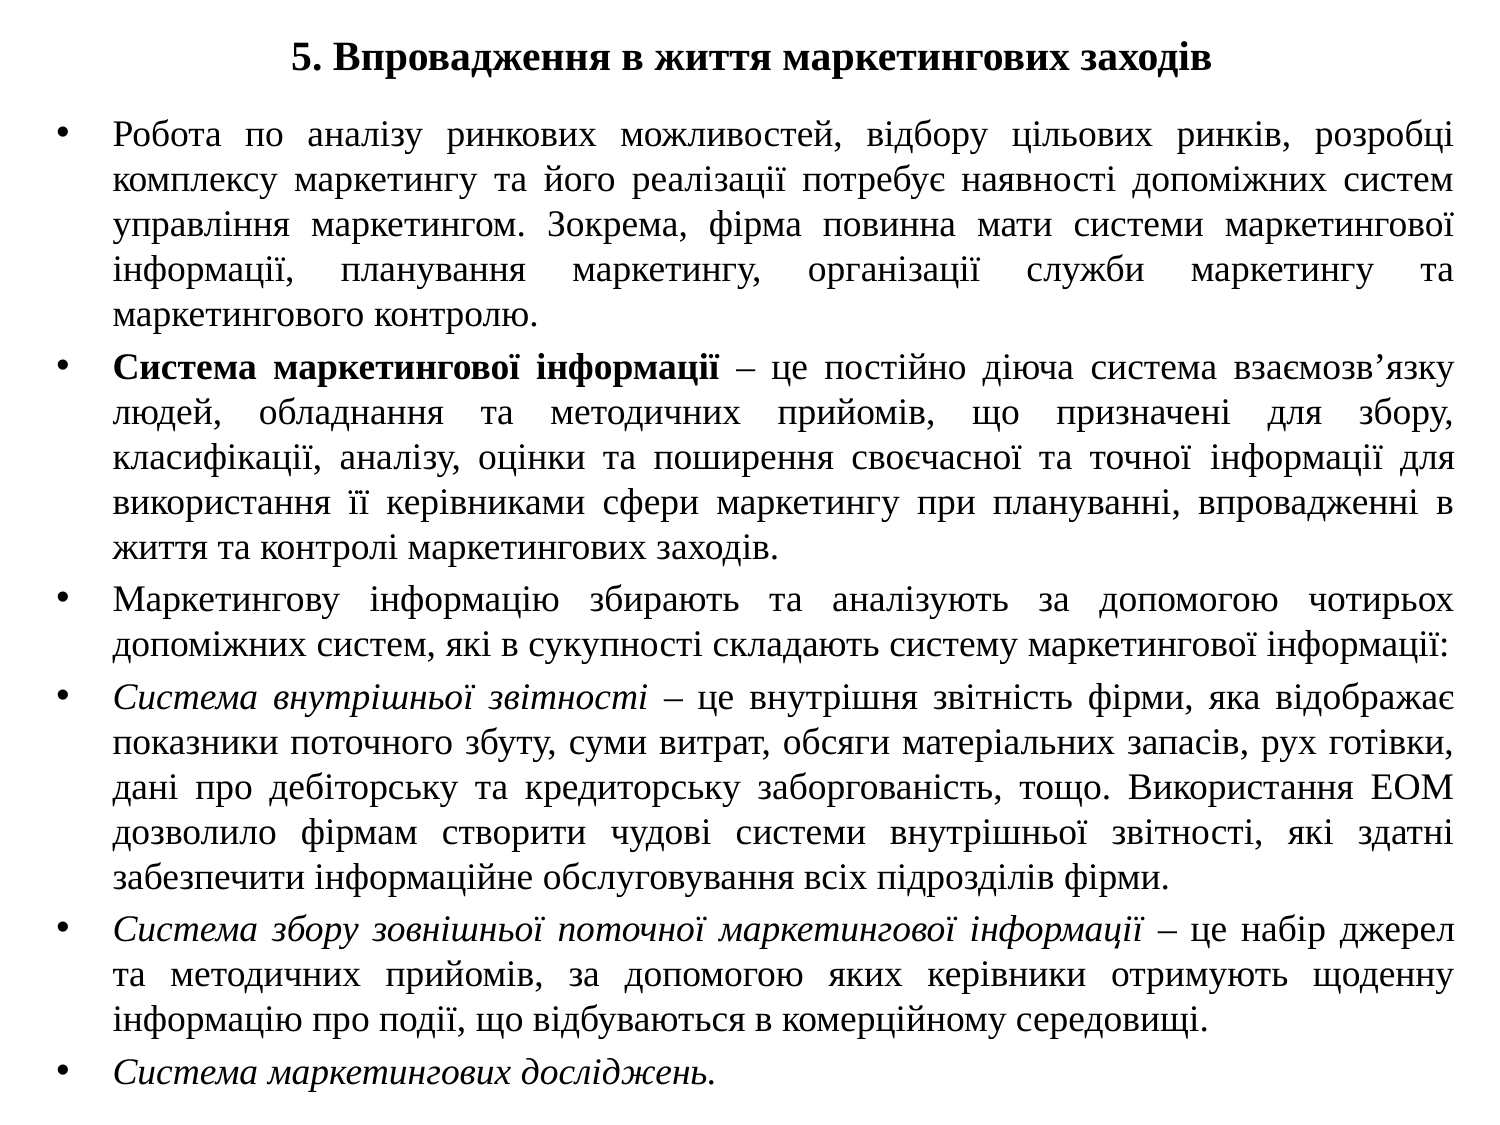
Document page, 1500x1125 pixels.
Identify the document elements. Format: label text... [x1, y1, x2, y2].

list Робота по аналізу ринкових можливостей, відбору цільових ринків, розробці комплексу маркетингу та його реалізації потребує наявності допоміжних систем управління маркетингом. Зокрема, фірма повинна мати системи маркетингової інформації, планування маркетингу, організації служби маркетингу та маркетингового контролю. Система маркетингової інформації – це постійно діюча система взаємозв’язку людей, обладнання та методичних прийомів, що призначені для збору, класифікації, аналізу, оцінки та поширення своєчасної та точної інформації для використання її керівниками сфери маркетингу при плануванні, впровадженні в життя та контролі маркетингових заходів. Маркетингову інформацію збирають та аналізують за допомогою чотирьох допоміжних систем, які в сукупності складають систему маркетингової інформації: Система внутрішньої звітності – це внутрішня звітність фірми, яка відображає показники поточного збуту, суми витрат, обсяги матеріальних запасів, рух готівки, дані про дебіторську та кредиторську заборгованість, тощо. Використання ЕОМ дозволило фірмам створити чудові системи внутрішньої звітності, які здатні забезпечити інформаційне обслуговування всіх підрозділів фірми. Система збору зовнішньої поточної маркетингової інформації – це набір джерел та методичних прийомів, за допомогою яких керівники отримують щоденну інформацію про події, що відбуваються в комерційному середовищі. Система маркетингових досліджень. [41, 101, 1471, 845]
title 5. Впровадження в життя маркетингових заходів [76, 0, 1427, 101]
